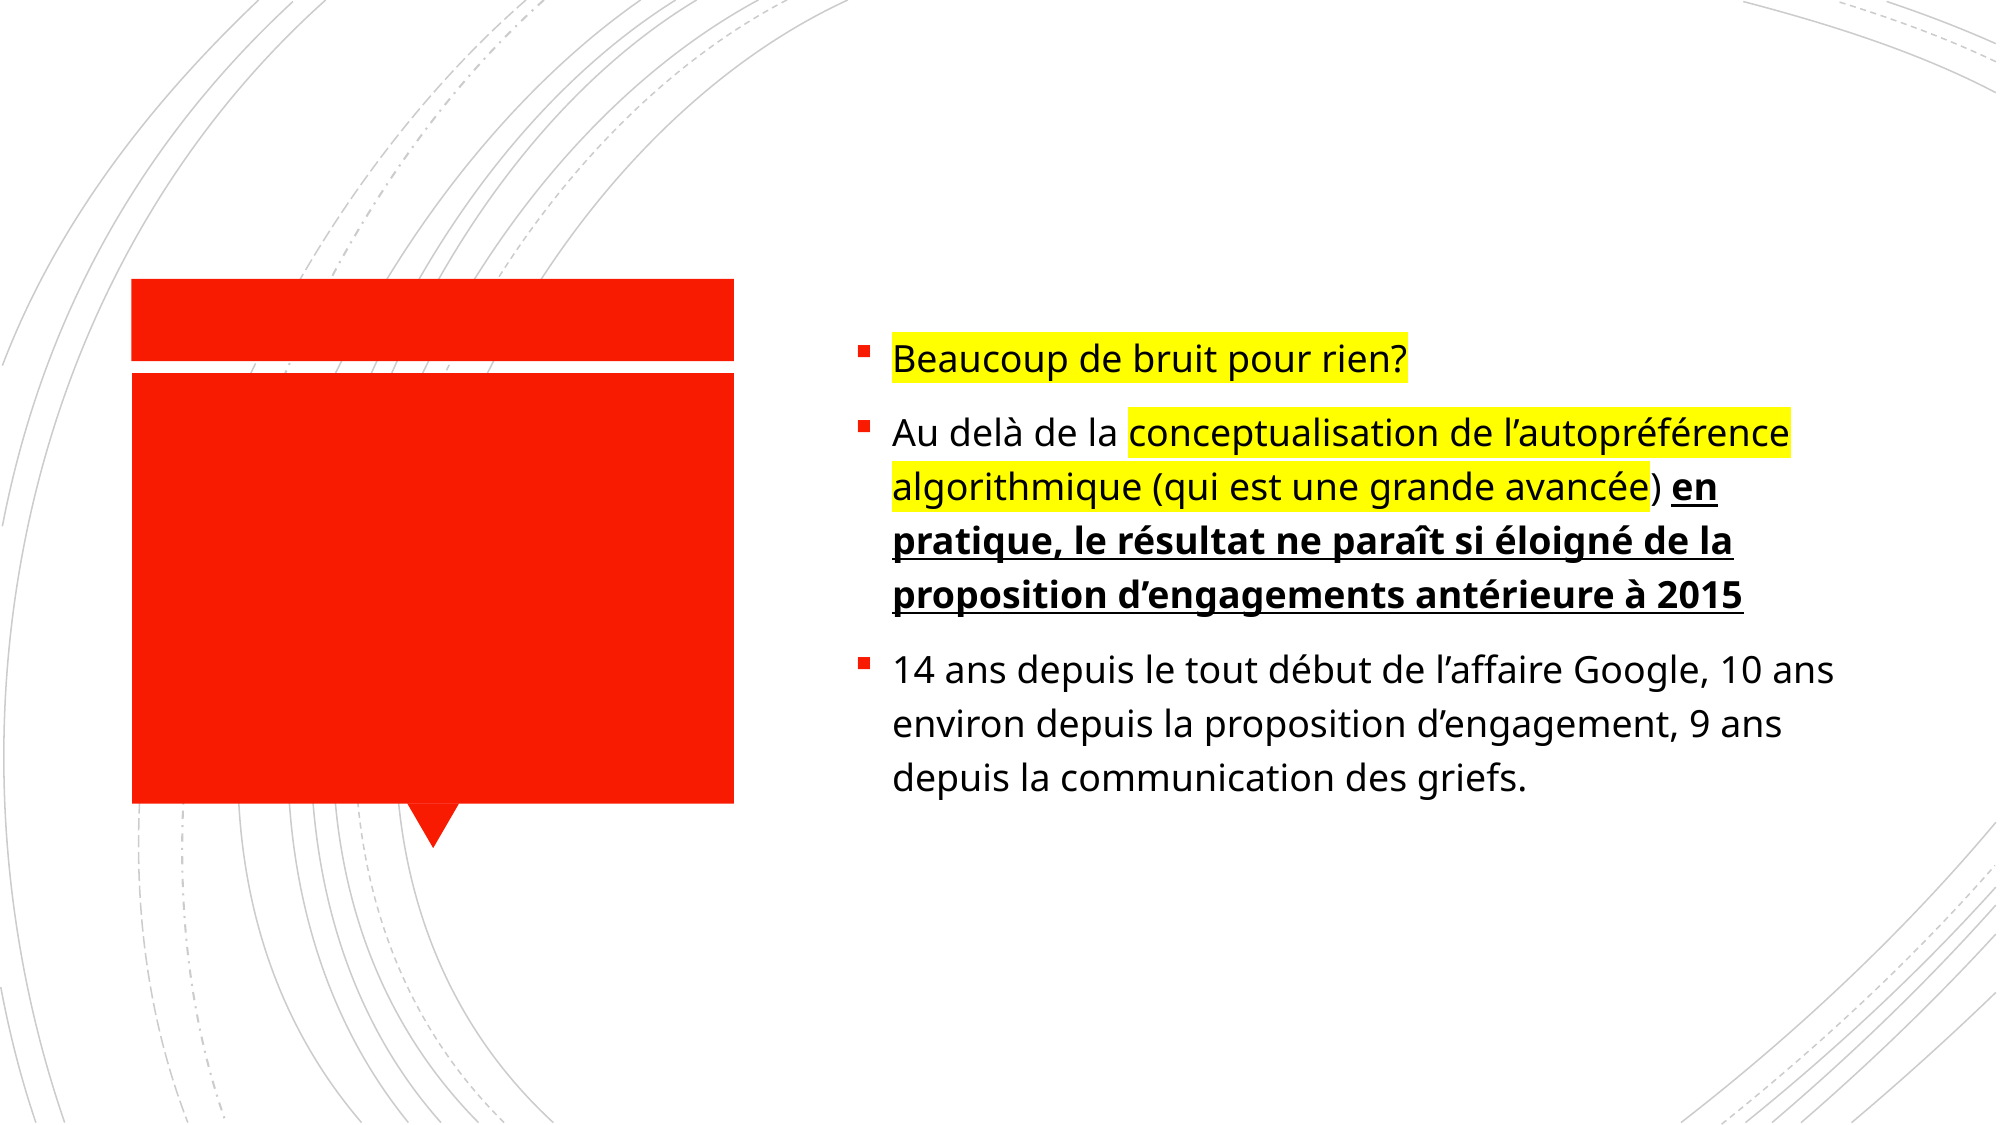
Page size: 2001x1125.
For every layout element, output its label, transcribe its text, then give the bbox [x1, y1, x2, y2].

list Beaucoup de bruit pour rien? Au delà de la conceptualisation de l’autopréférence algorithmique (qui est une grande avancée) en pratique, le résultat ne paraît si éloigné de la proposition d’engagements antérieure à 2015 14 ans depuis le tout début de l’affaire Google, 10 ans environ depuis la proposition d’engagement, 9 ans depuis la communication des griefs. [839, 131, 1871, 993]
